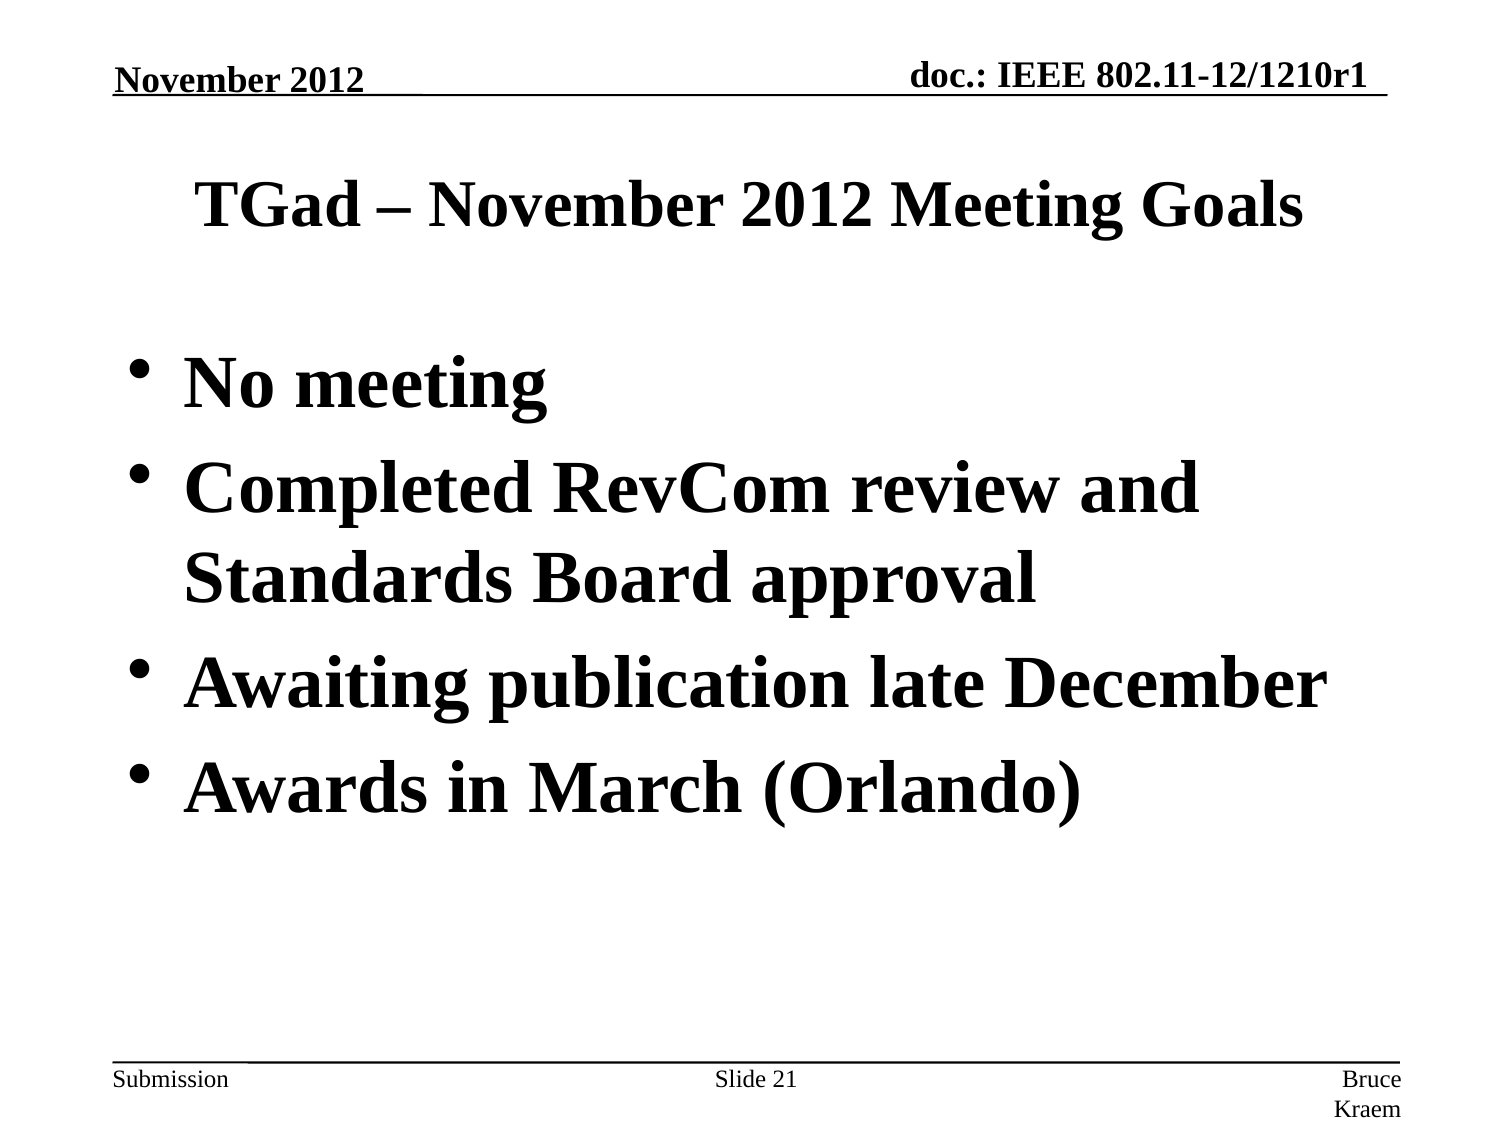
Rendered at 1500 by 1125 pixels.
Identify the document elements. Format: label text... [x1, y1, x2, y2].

list No meeting Completed RevCom review and Standards Board approval Awaiting publication late December Awards in March (Orlando) [112, 324, 1388, 1000]
slide_number Slide 21 [712, 1062, 800, 1093]
footer Bruce Kraemer, Marvell [1325, 1062, 1402, 1093]
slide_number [114, 54, 368, 100]
title TGad – November 2012 Meeting Goals [112, 112, 1388, 288]
